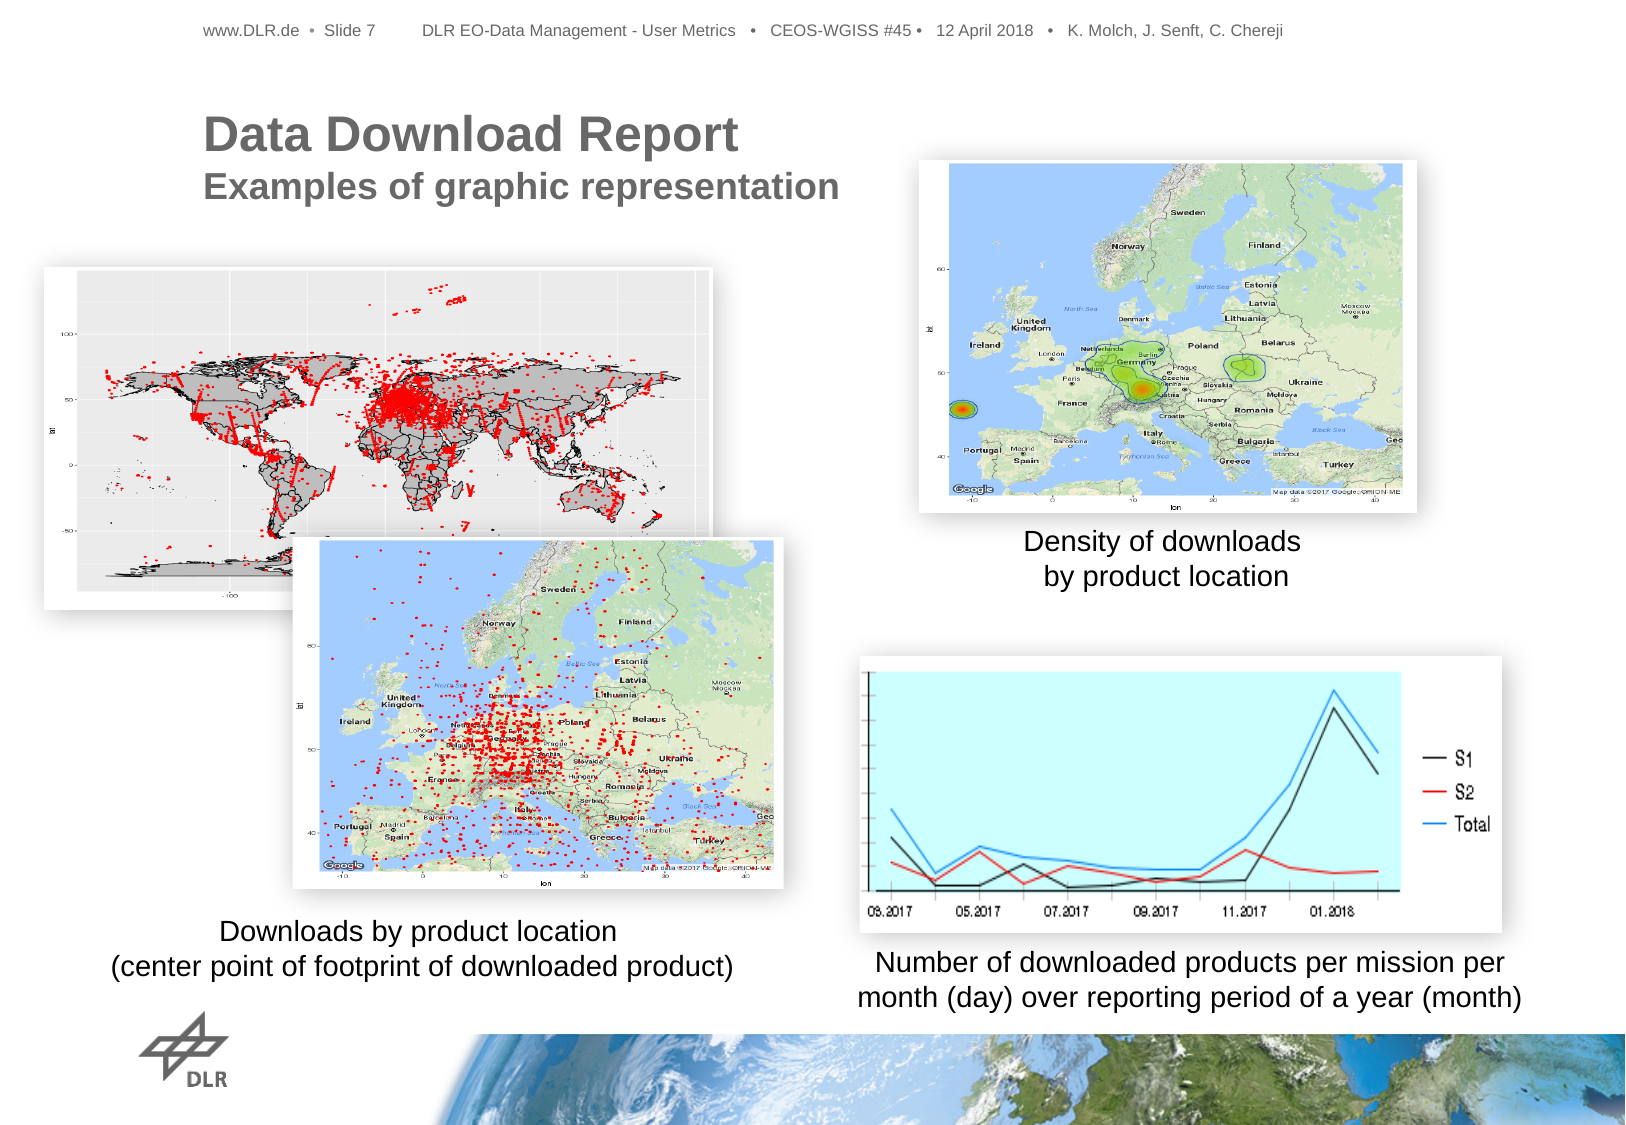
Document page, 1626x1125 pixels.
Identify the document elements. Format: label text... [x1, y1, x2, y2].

text_box Downloads by product location (center point of footprint of downloaded product) [56, 905, 789, 990]
slide_number www.DLR.de • Slide 7 [203, 20, 422, 41]
title Data Download Report Examples of graphic representation [203, 101, 1508, 180]
picture [918, 160, 1418, 513]
text_box Number of downloaded products per mission per month (day) over reporting period of a year (month) [824, 935, 1557, 1021]
picture [44, 266, 784, 890]
text_box Density of downloads by product location [918, 521, 1415, 600]
picture [0, 1007, 1625, 1125]
picture [859, 656, 1503, 933]
footer DLR EO-Data Management - User Metrics • CEOS-WGISS #45 • 12 April 2018 • K. Molch, J. Senft, C. Chereji [422, 20, 1616, 43]
